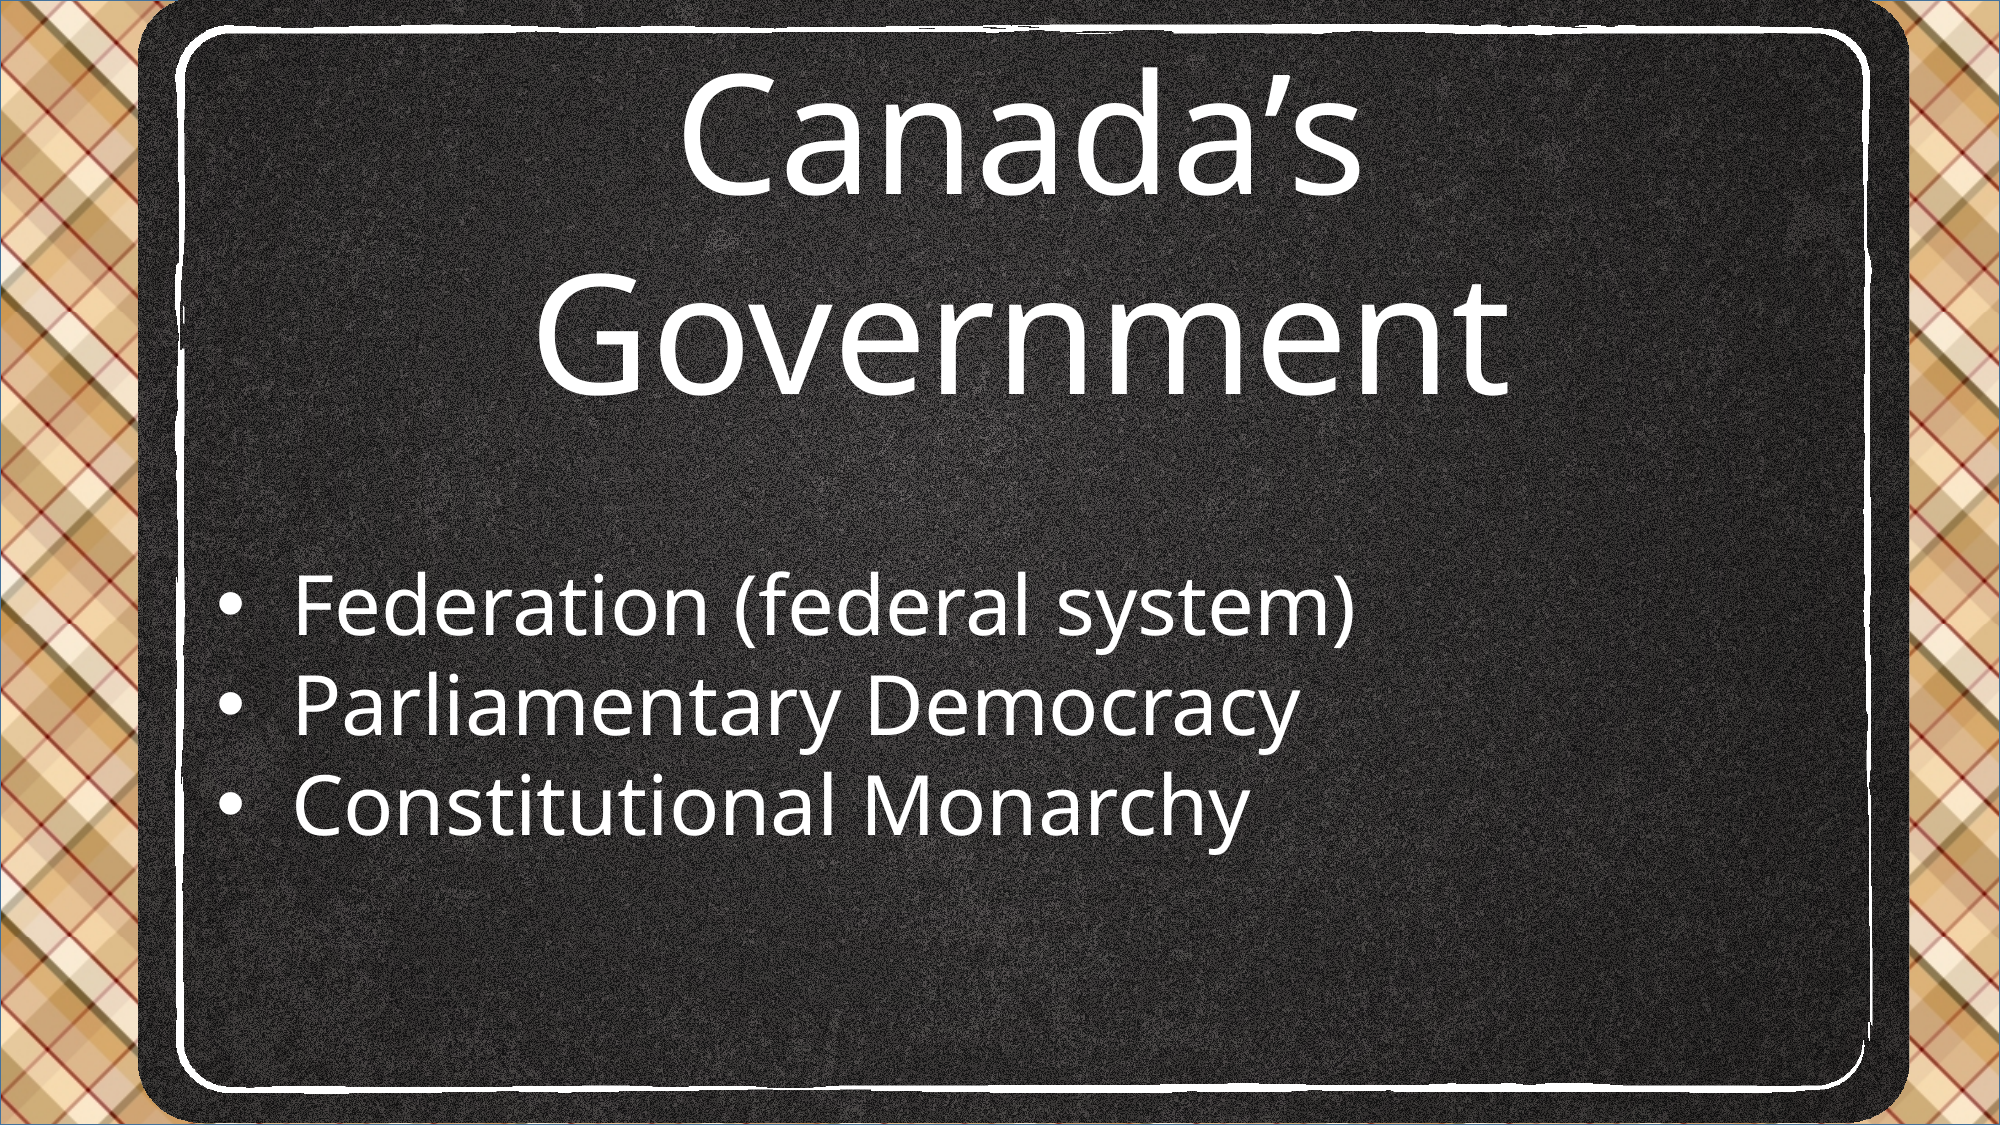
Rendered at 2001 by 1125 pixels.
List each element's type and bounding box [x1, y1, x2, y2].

picture [136, 0, 1910, 1124]
text_box [0, 0, 2000, 1125]
